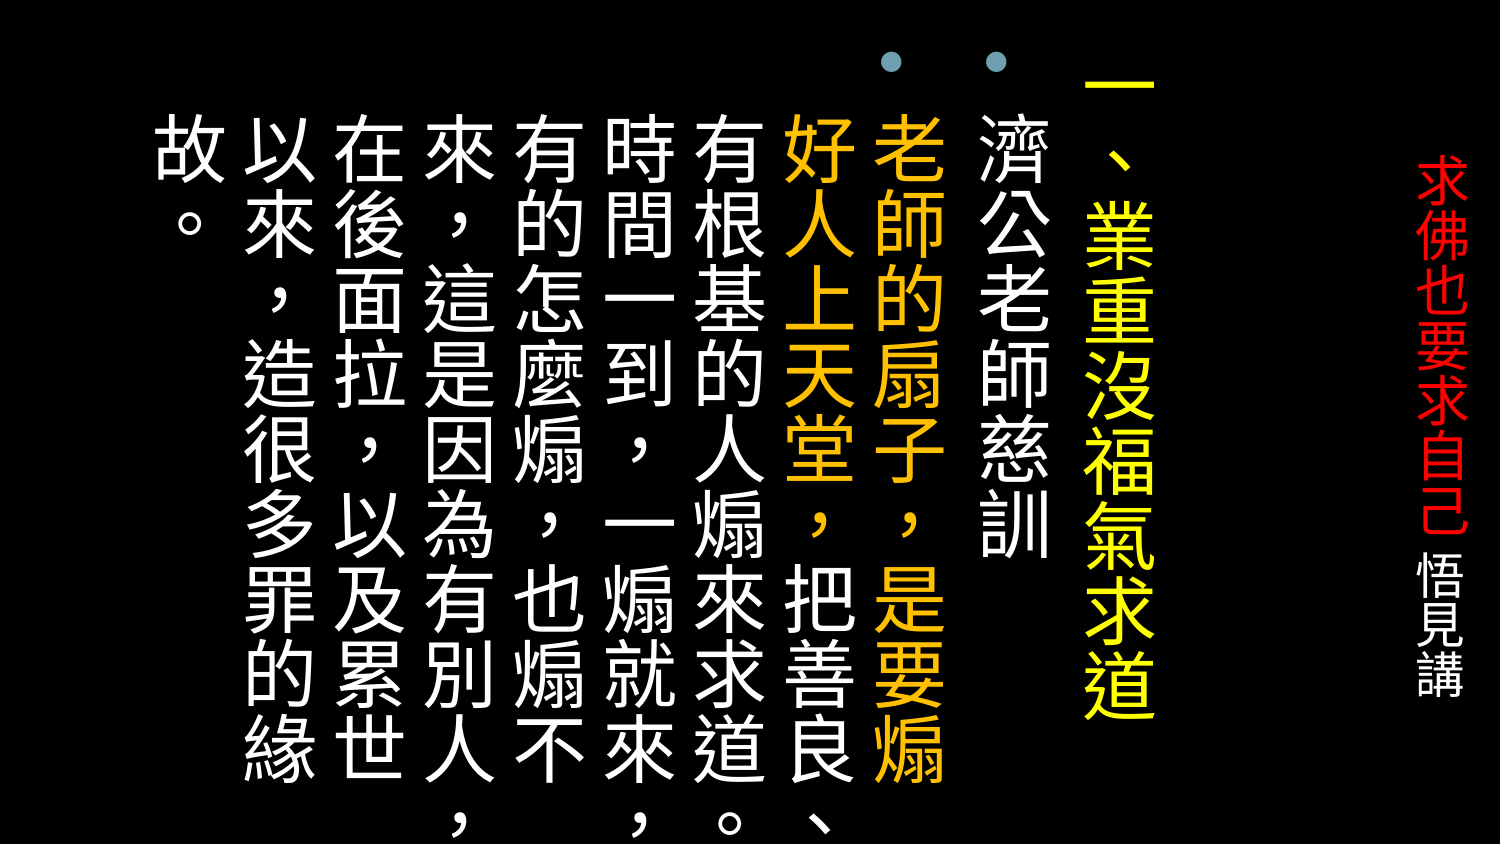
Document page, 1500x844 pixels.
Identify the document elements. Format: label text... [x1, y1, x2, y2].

list 一、業重沒福氣求道 濟公老師慈訓 老師的扇子，是要煽好人上天堂，把善良、有根基的人煽來求道。時間一到，一煽就來，有的怎麼煽，也煽不來，這是因為有別人，在後面拉，以及累世以來，造很多罪的緣故。 [29, 27, 1388, 820]
title 求佛也要求自己 悟見講 [1399, 27, 1483, 825]
